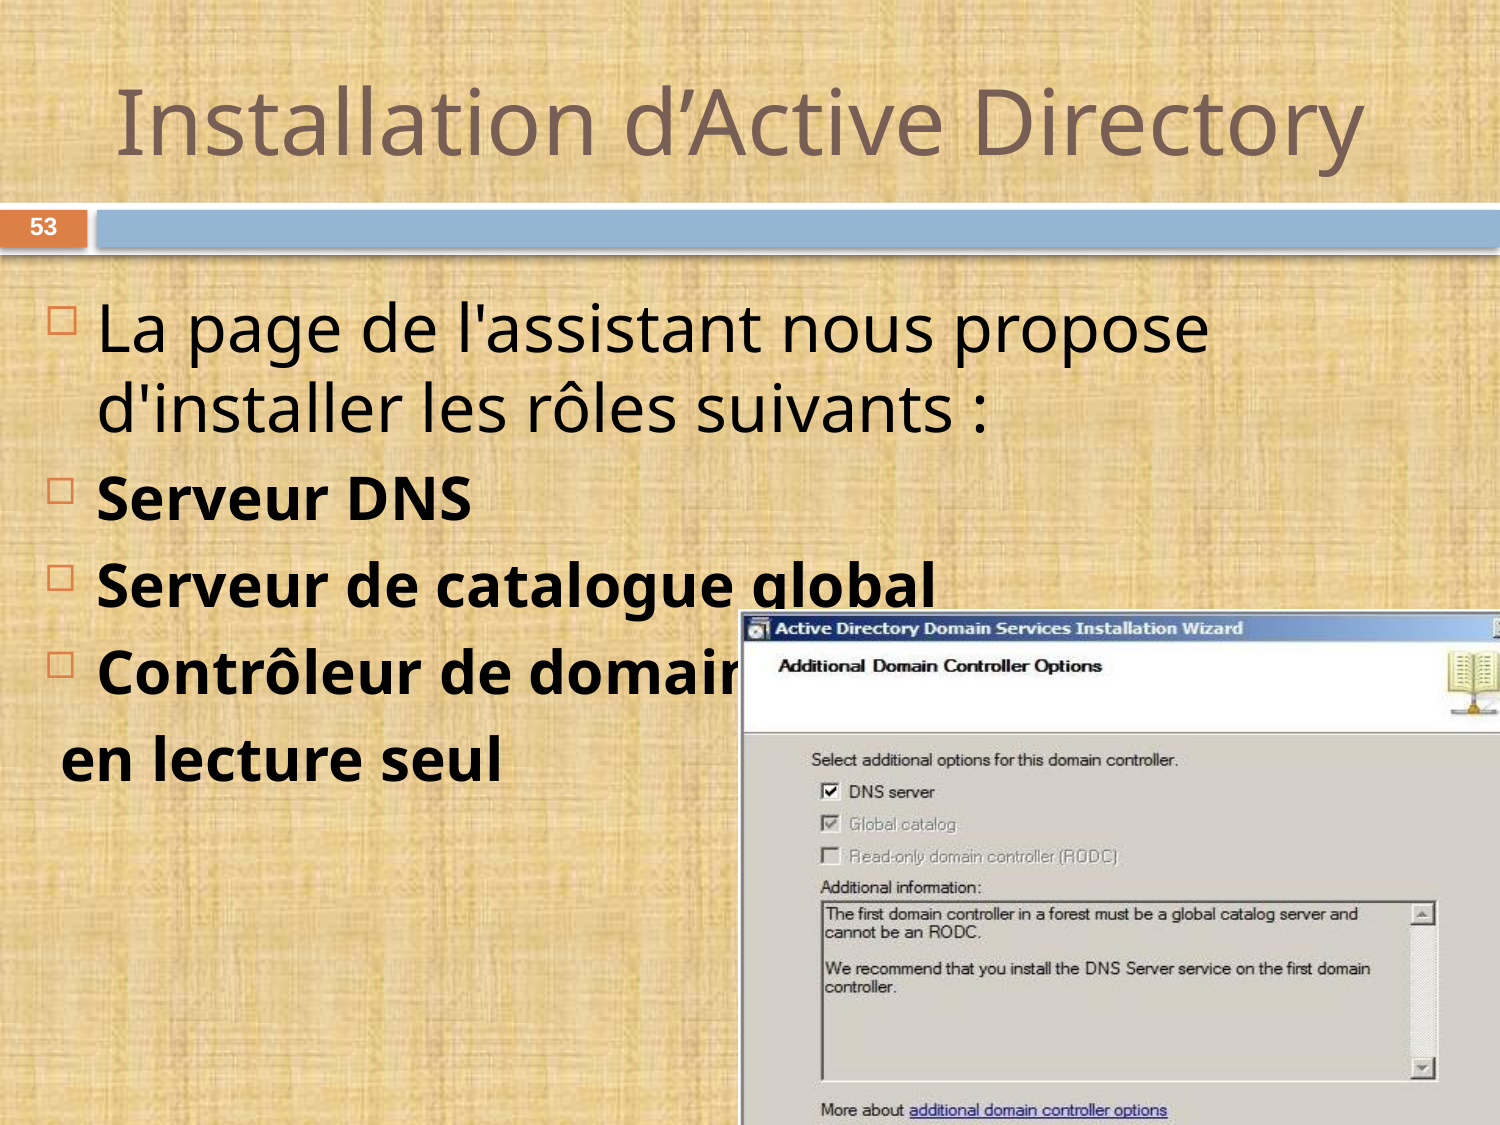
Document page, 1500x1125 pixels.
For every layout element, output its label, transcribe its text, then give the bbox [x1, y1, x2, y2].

picture [0, 255, 1500, 1125]
title Installation d’Active Directory [100, 37, 1438, 200]
list La page de l'assistant nous propose d'installer les rôles suivants : Serveur DNS Serveur de catalogue global Contrôleur de domaine en lecture seul [29, 277, 1500, 1016]
slide_number 53 [0, 208, 88, 249]
picture [0, 0, 1500, 202]
